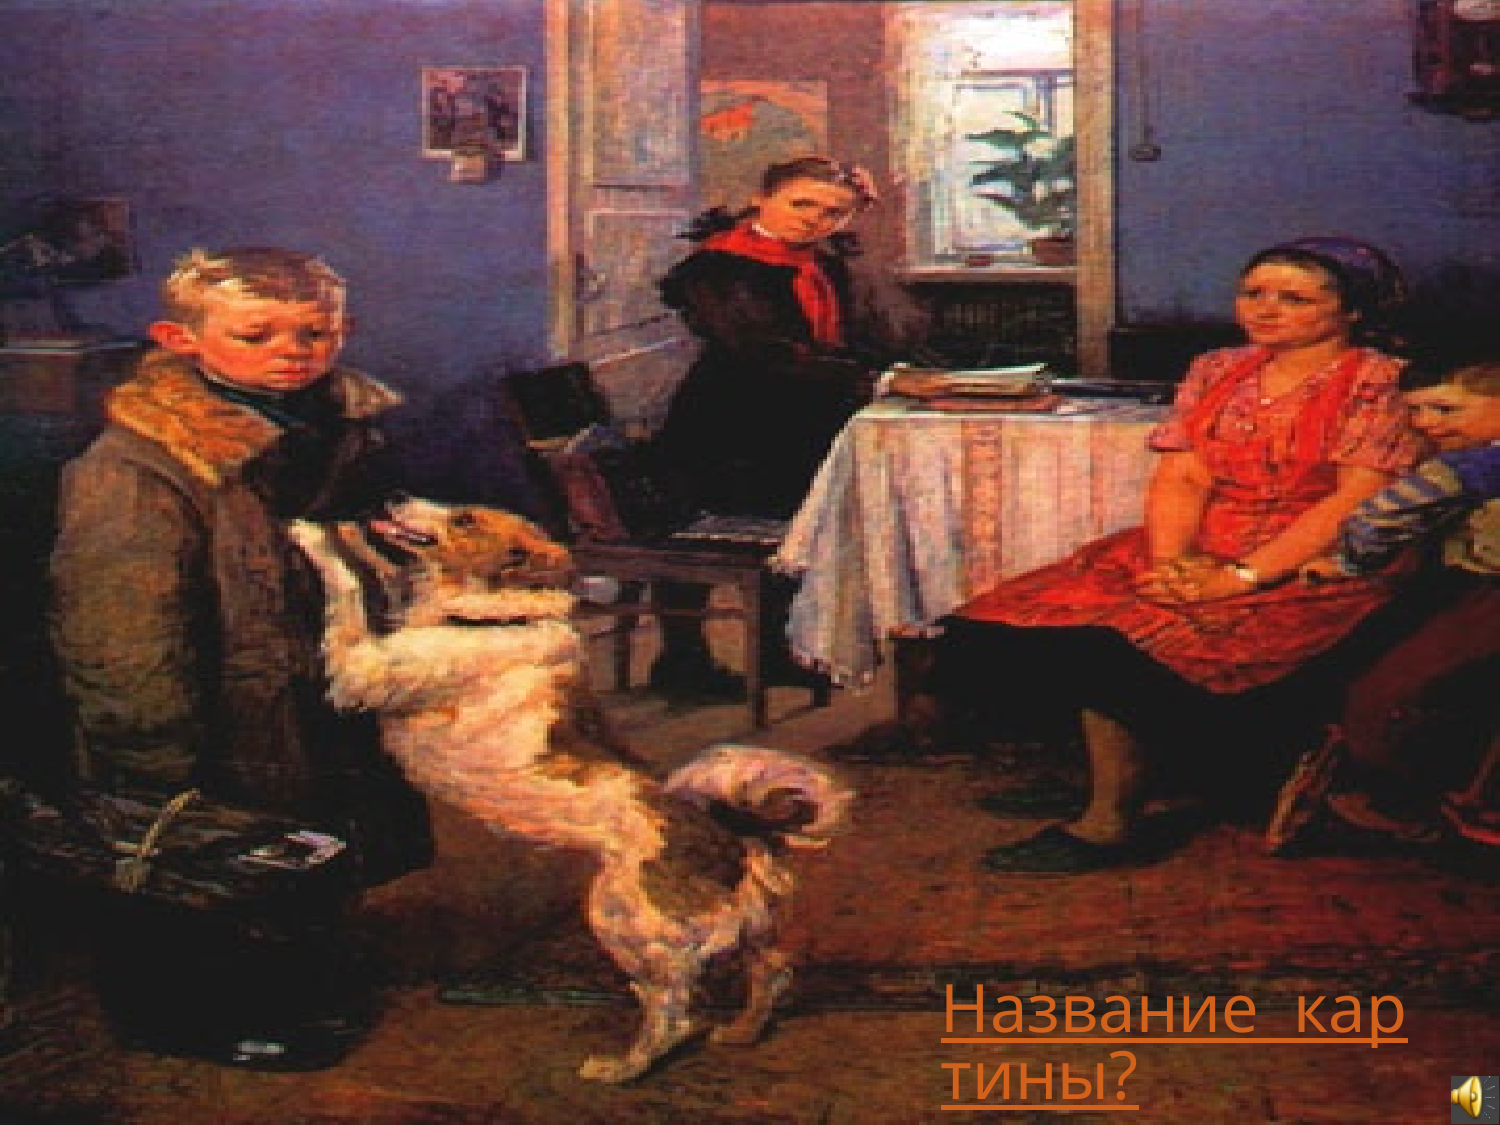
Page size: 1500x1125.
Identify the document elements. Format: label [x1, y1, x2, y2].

list [0, 0, 1500, 1125]
picture [1449, 1074, 1500, 1125]
